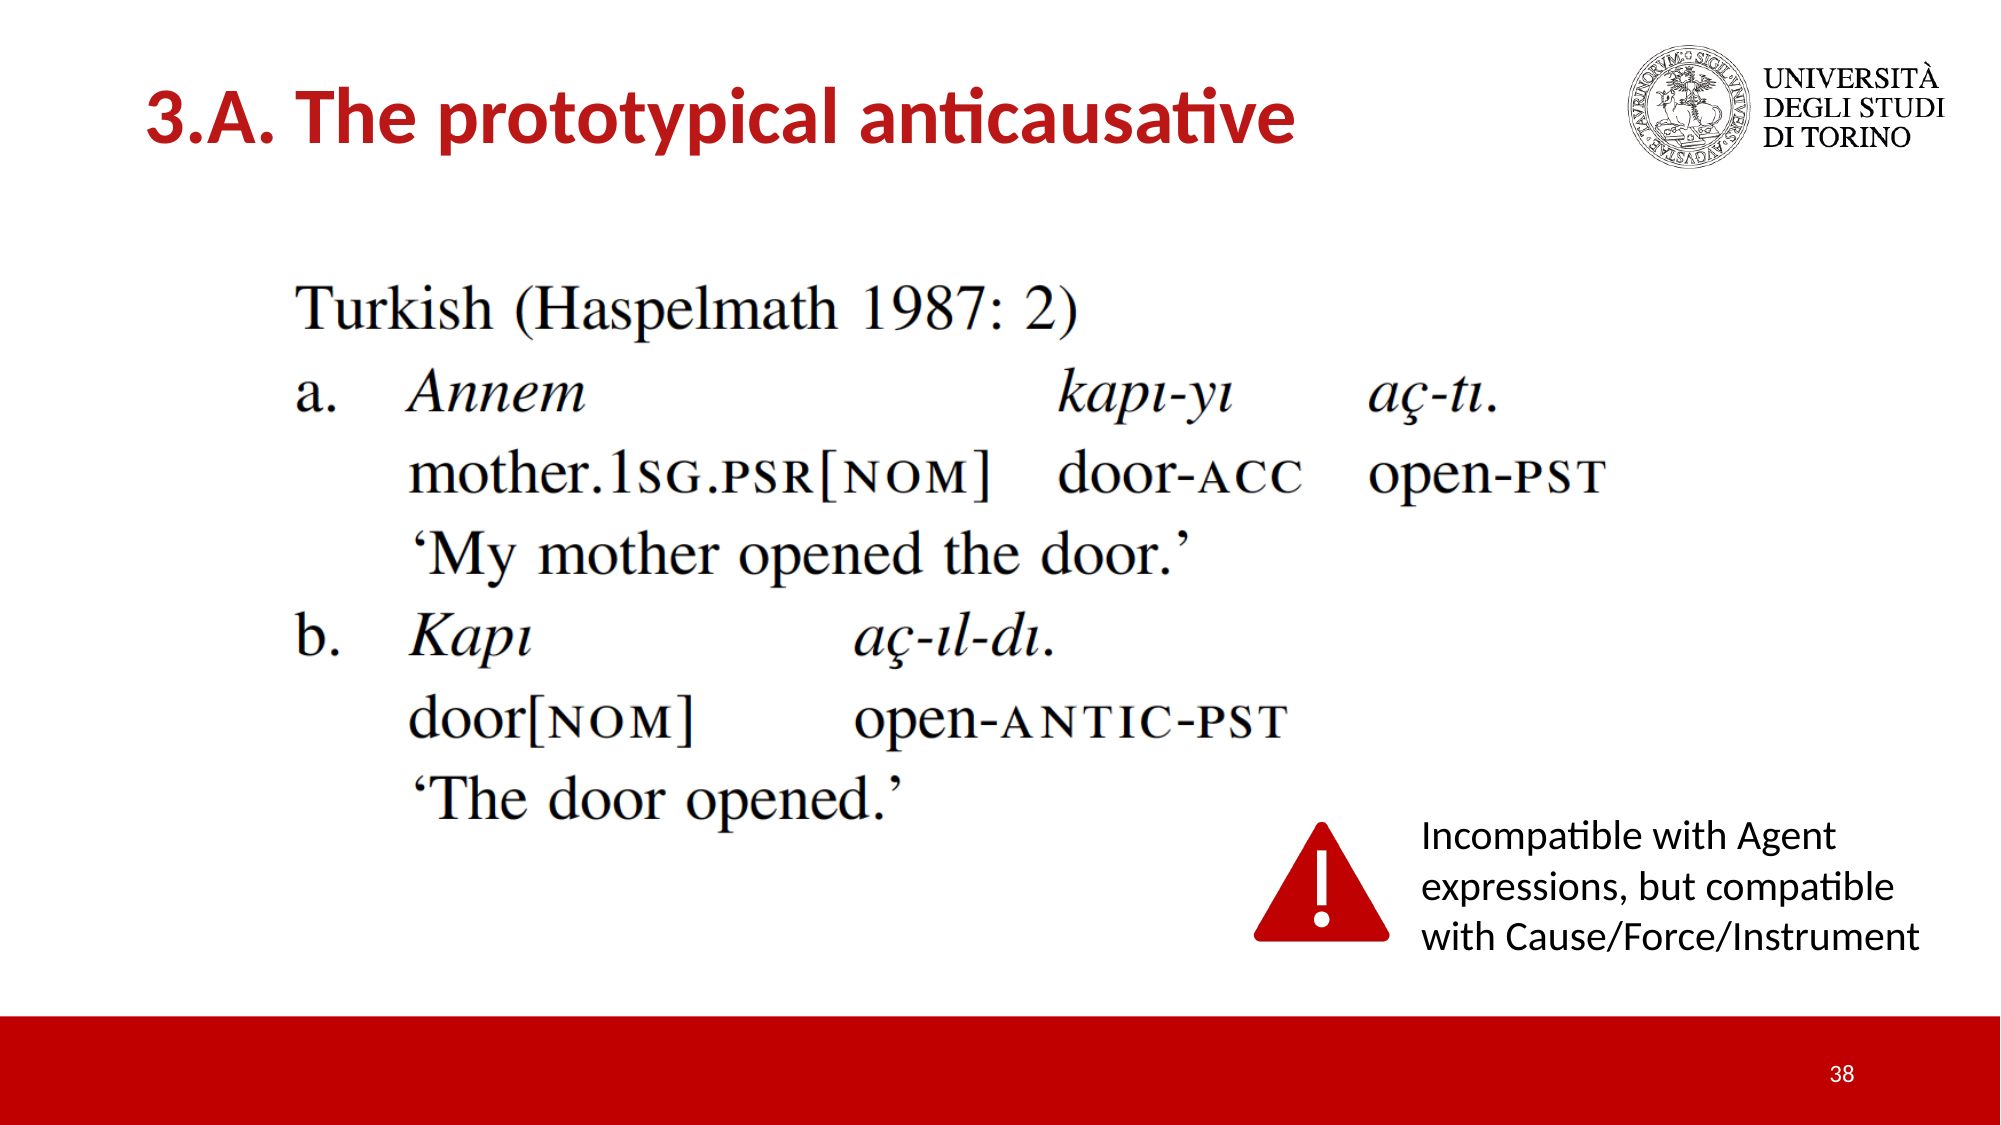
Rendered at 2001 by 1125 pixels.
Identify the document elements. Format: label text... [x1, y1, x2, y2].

picture [250, 242, 1785, 958]
picture [1605, 22, 1964, 193]
list 3.A. The prototypical anticausative [136, 66, 1571, 169]
text_box Incompatible with Agent expressions, but compatible with Cause/Force/Instrument [1413, 801, 1983, 966]
slide_number 38 [1819, 1051, 1863, 1094]
